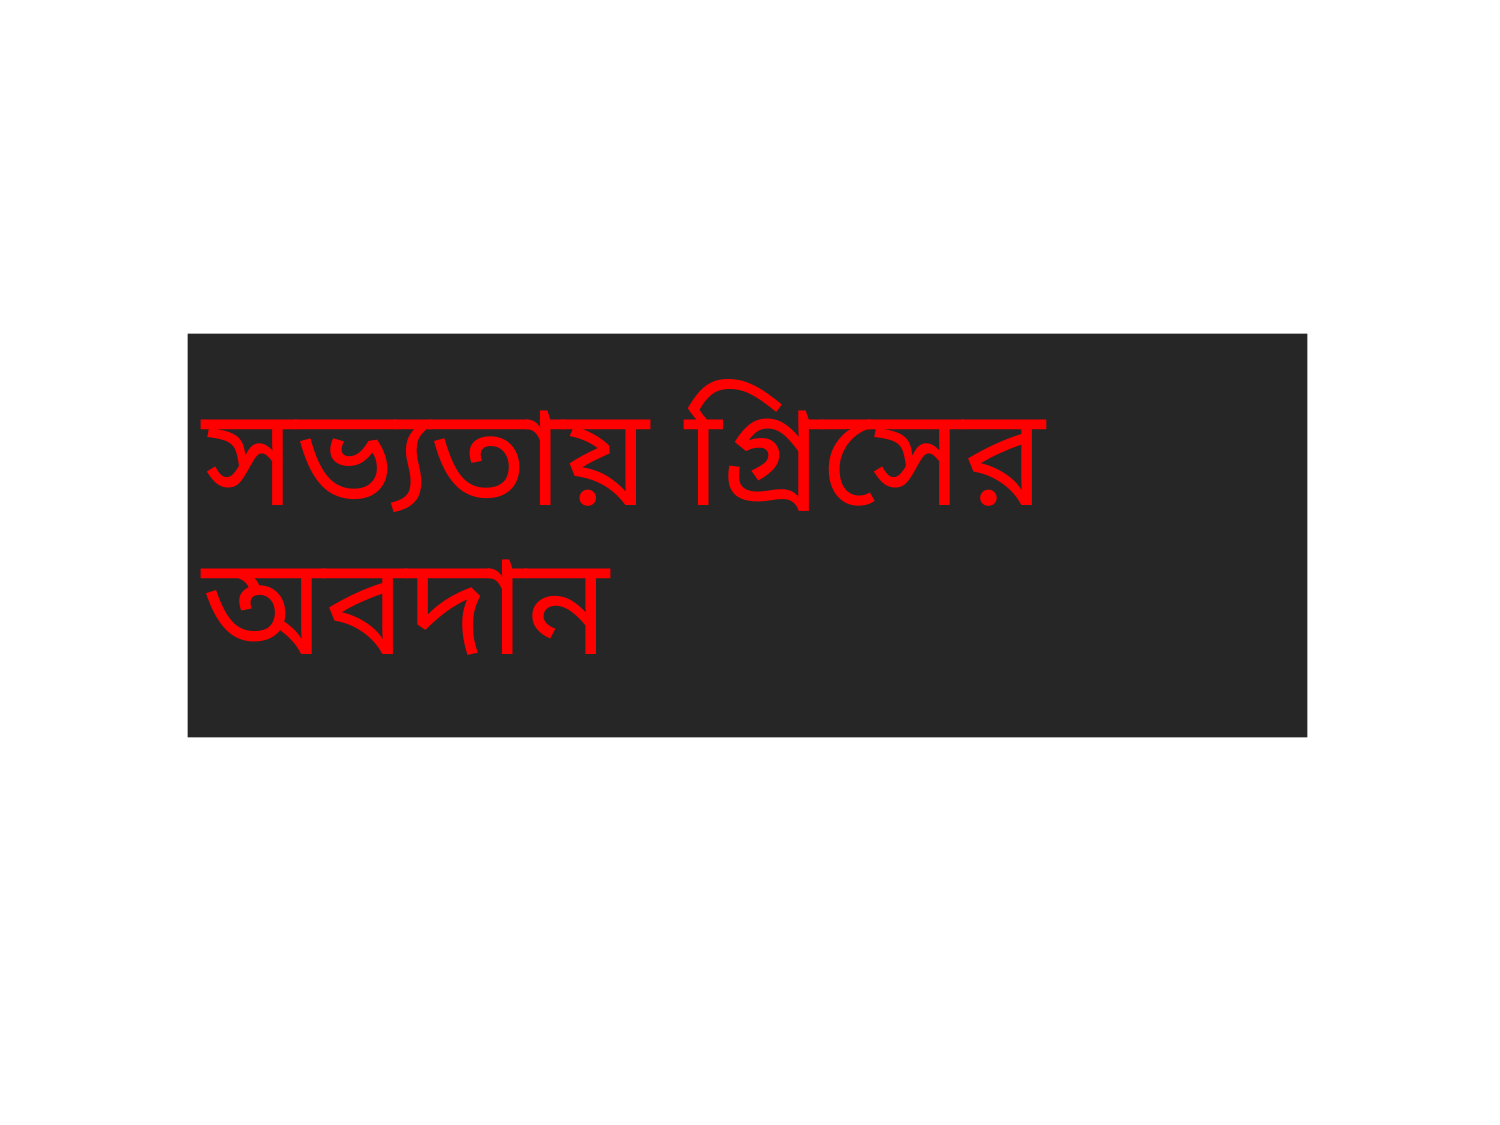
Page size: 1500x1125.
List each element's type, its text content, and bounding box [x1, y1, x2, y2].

text_box সভ্যতায় গ্রিসের অবদান [187, 333, 1308, 738]
